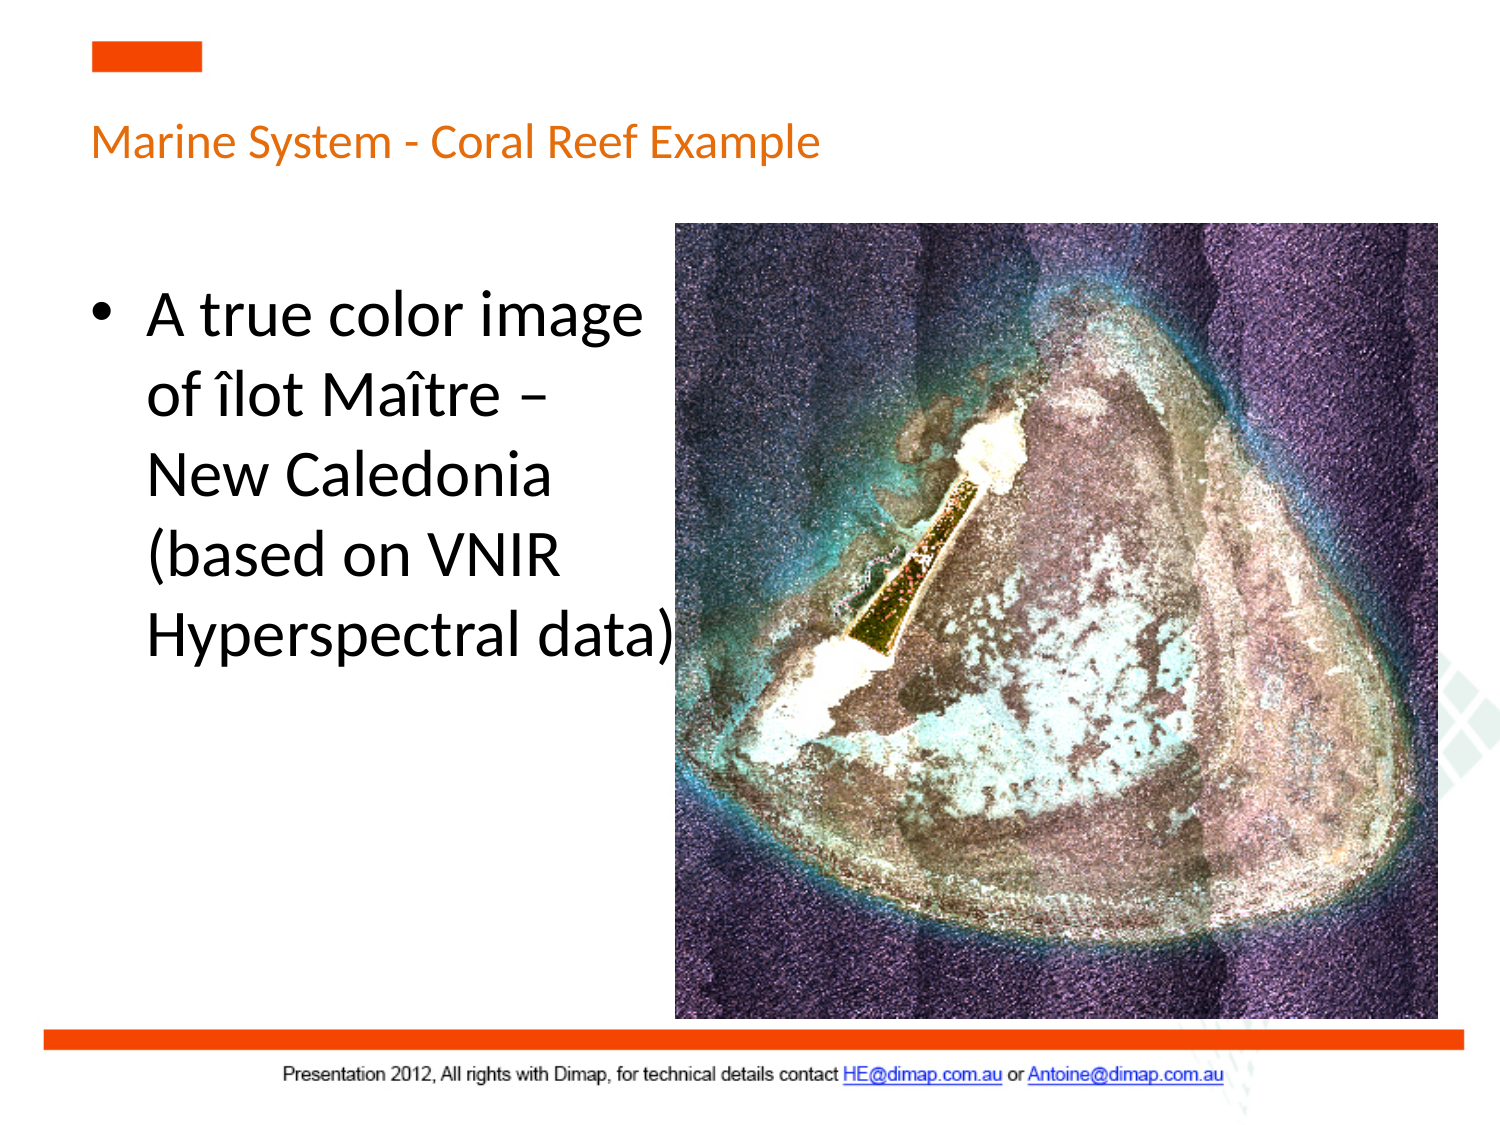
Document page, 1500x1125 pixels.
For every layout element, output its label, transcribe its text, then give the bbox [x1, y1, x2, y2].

picture [0, 0, 1500, 1125]
title Marine System - Coral Reef Example [75, 45, 1425, 233]
list A true color image of îlot Maître – New Caledonia (based on VNIR Hyperspectral data) [75, 262, 669, 1005]
